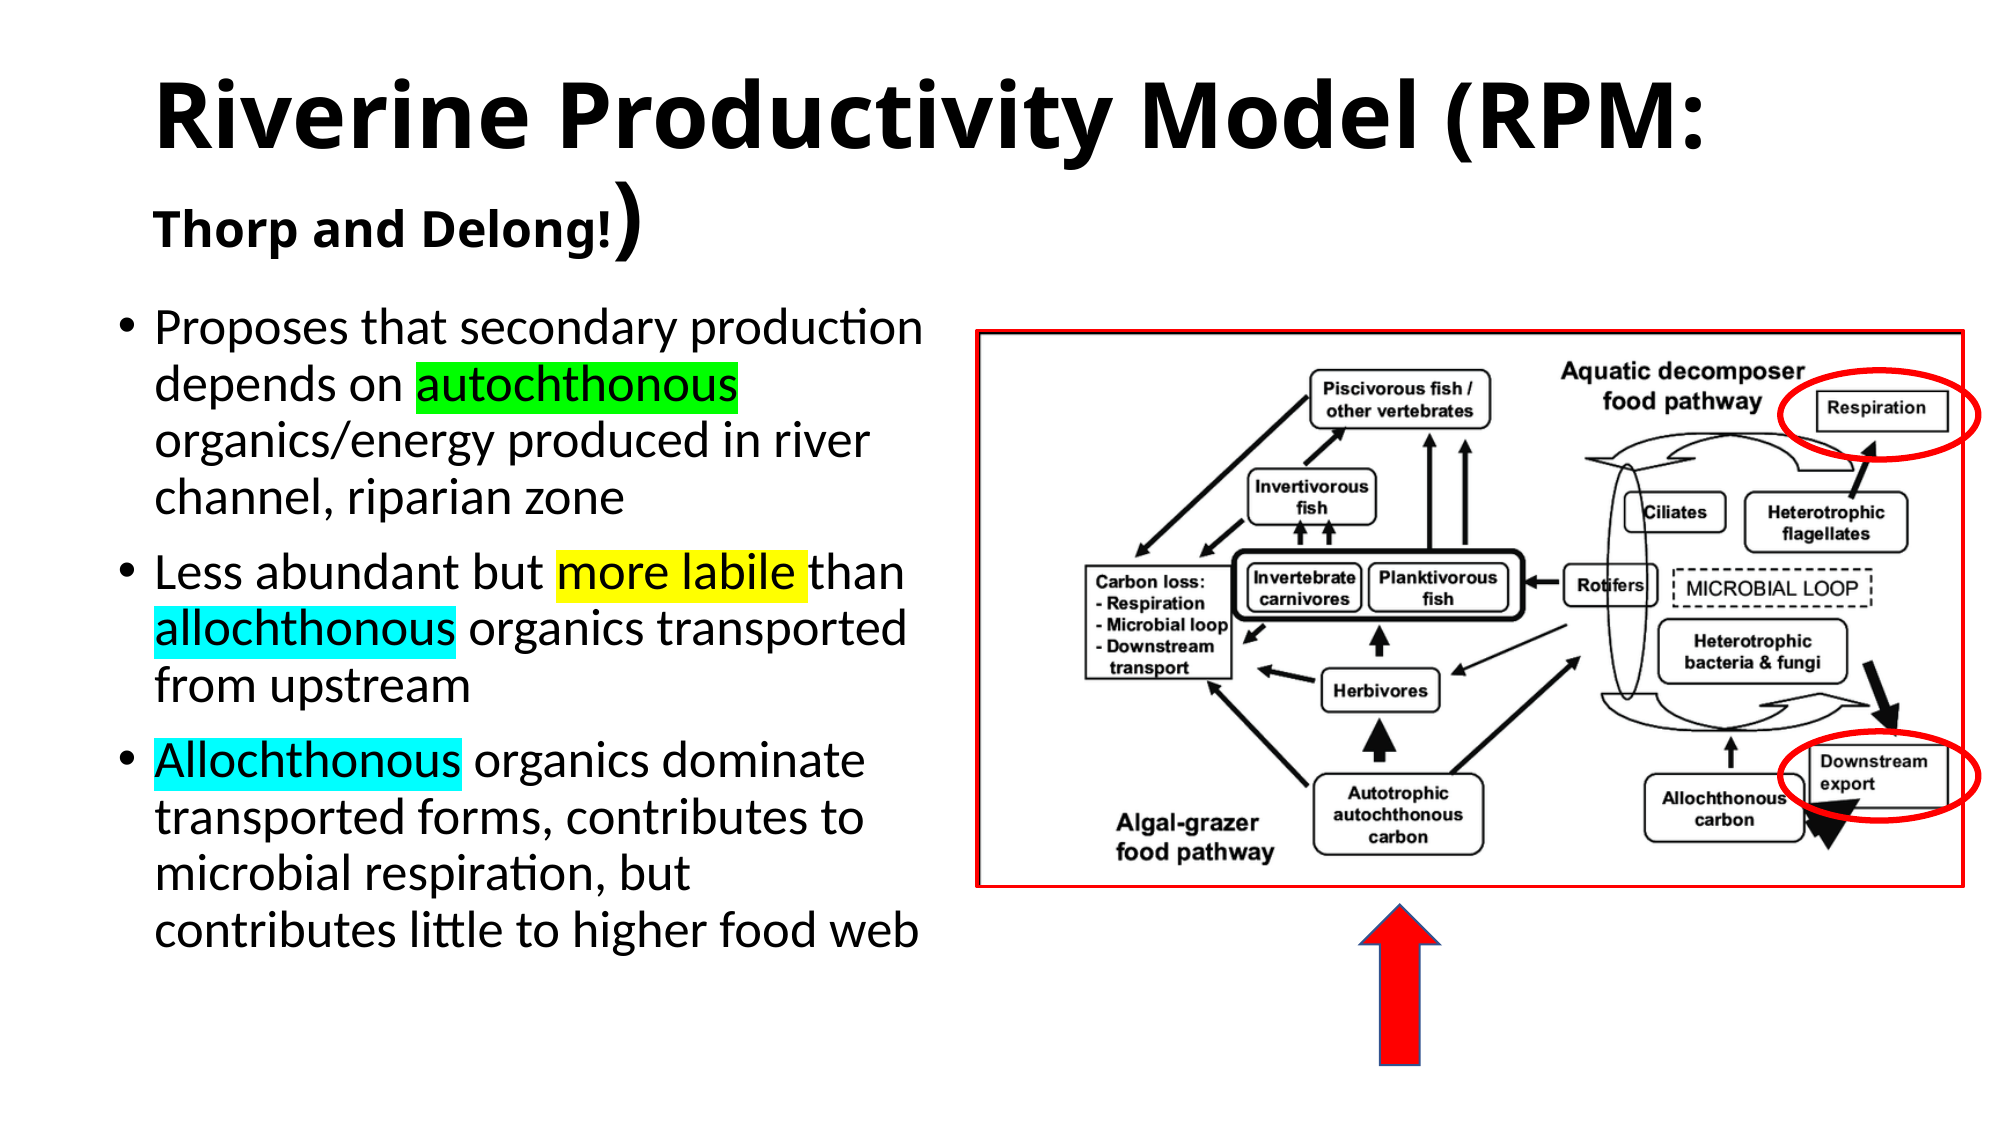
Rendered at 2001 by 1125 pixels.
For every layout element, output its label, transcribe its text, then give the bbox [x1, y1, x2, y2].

text_box [1962, 389, 1980, 441]
title Riverine Productivity Model (RPM: Thorp and Delong!) [137, 59, 1863, 278]
text_box [1962, 750, 1980, 802]
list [978, 332, 1962, 885]
text_box [1357, 903, 1443, 1067]
list Proposes that secondary production depends on autochthonous organics/energy produced in river channel, riparian zone Less abundant but more labile than allochthonous organics transported from upstream Allochthonous organics dominate transported forms, contributes to microbial respiration, but contributes little to higher food web [102, 291, 953, 1006]
